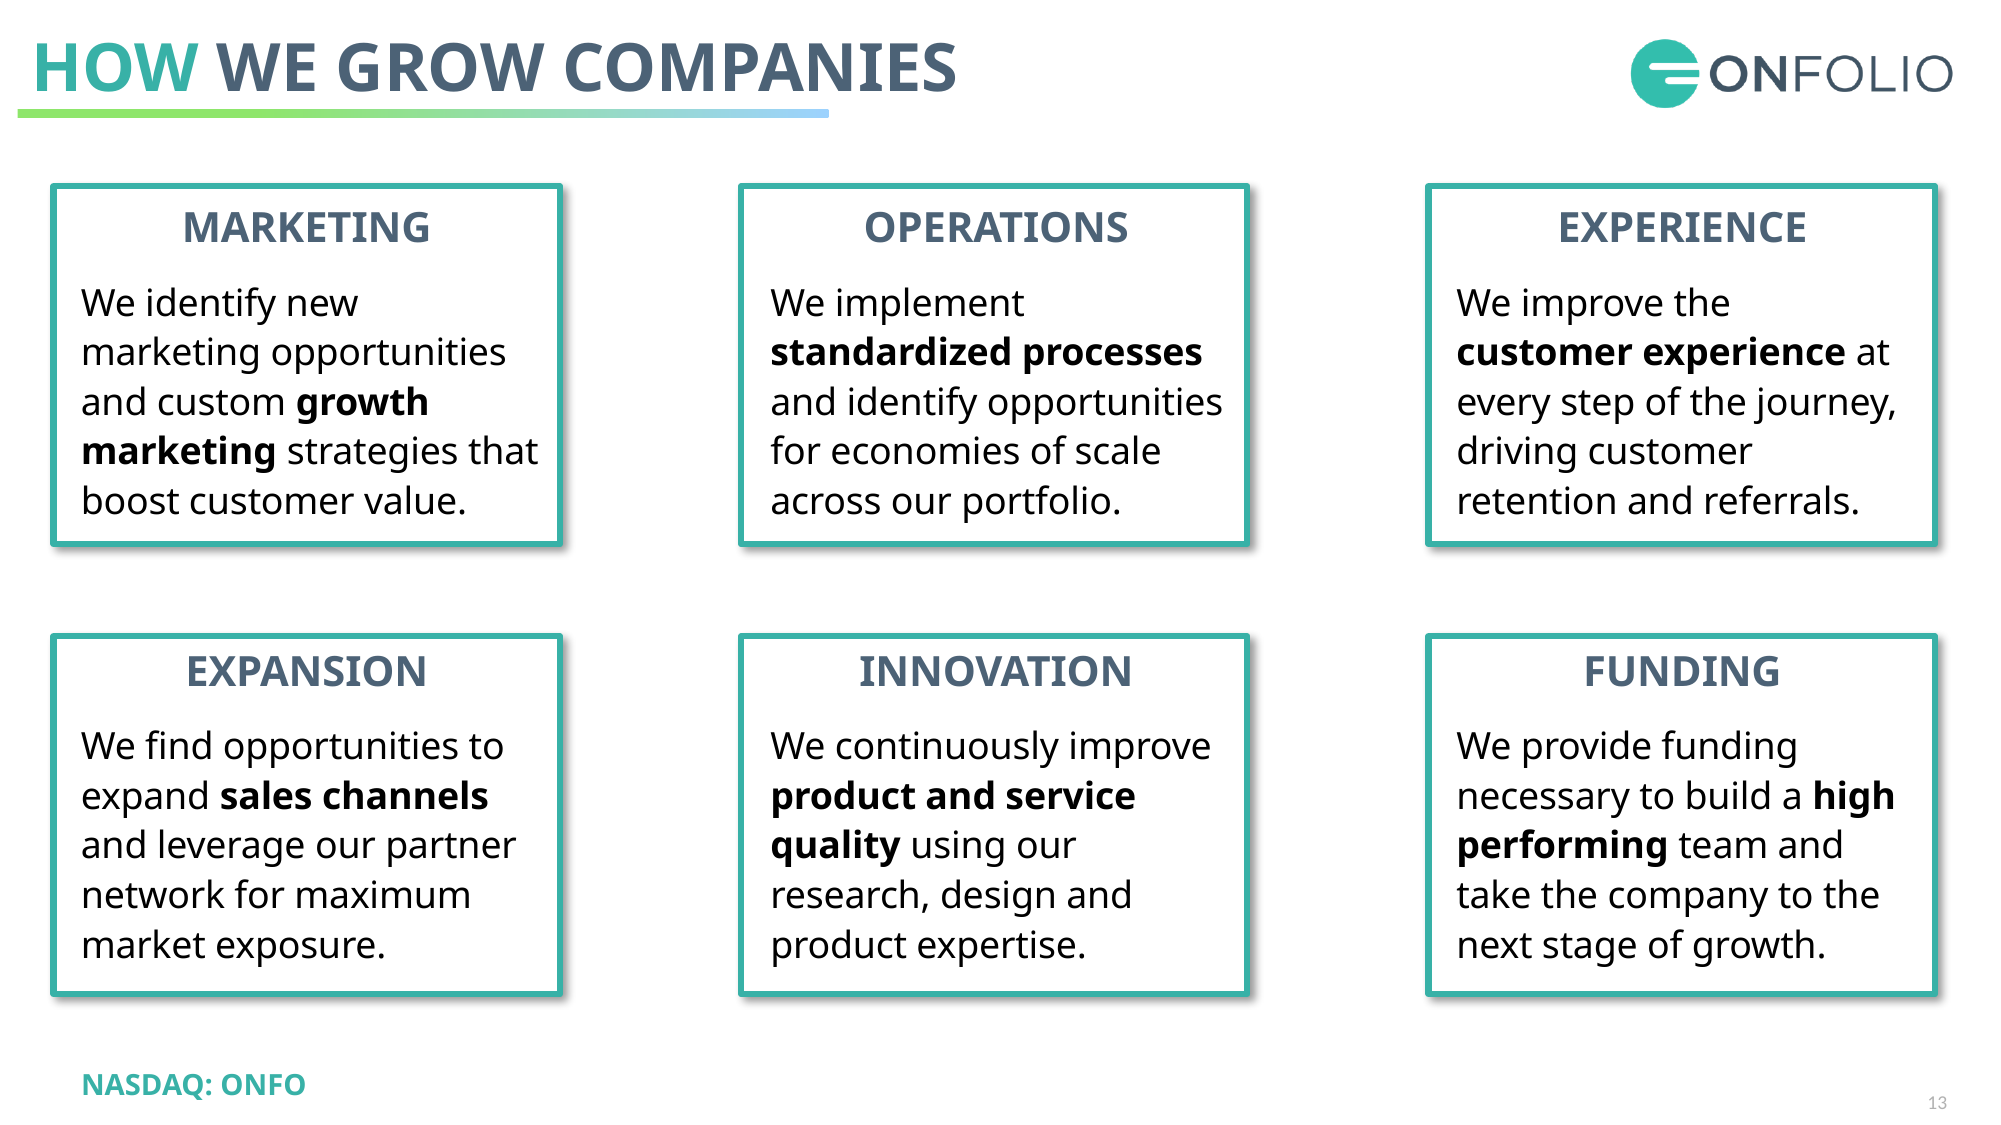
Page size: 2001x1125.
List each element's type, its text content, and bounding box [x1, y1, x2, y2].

text_box [53, 186, 561, 545]
text_box We improve the customer experience at every step of the journey, driving customer retention and referrals. [1441, 266, 1930, 412]
text_box OPERATIONS [755, 208, 1237, 251]
text_box [53, 636, 561, 995]
text_box We implement standardized processes and identify opportunities for economies of scale across our portfolio. [755, 266, 1244, 412]
title HOW WE GROW COMPANIES [16, 14, 1809, 115]
text_box We find opportunities to expand sales channels and leverage our partner network for maximum market exposure. [66, 710, 554, 856]
text_box MARKETING [66, 208, 548, 251]
text_box [740, 636, 1248, 995]
text_box We identify new marketing opportunities and custom growth marketing strategies that boost customer value. [66, 266, 554, 412]
slide_number 13 [1896, 1071, 1963, 1125]
text_box EXPANSION [66, 652, 548, 695]
text_box We provide funding necessary to build a high performing team and take the company to the next stage of growth. [1441, 710, 1930, 856]
text_box [740, 186, 1248, 545]
text_box We continuously improve product and service quality using our research, design and product expertise. [755, 710, 1244, 856]
text_box [1428, 636, 1936, 995]
text_box EXPERIENCE [1441, 208, 1923, 251]
text_box FUNDING [1441, 652, 1923, 695]
text_box INNOVATION [755, 652, 1237, 695]
picture [1809, 36, 1956, 112]
text_box [1428, 186, 1936, 545]
